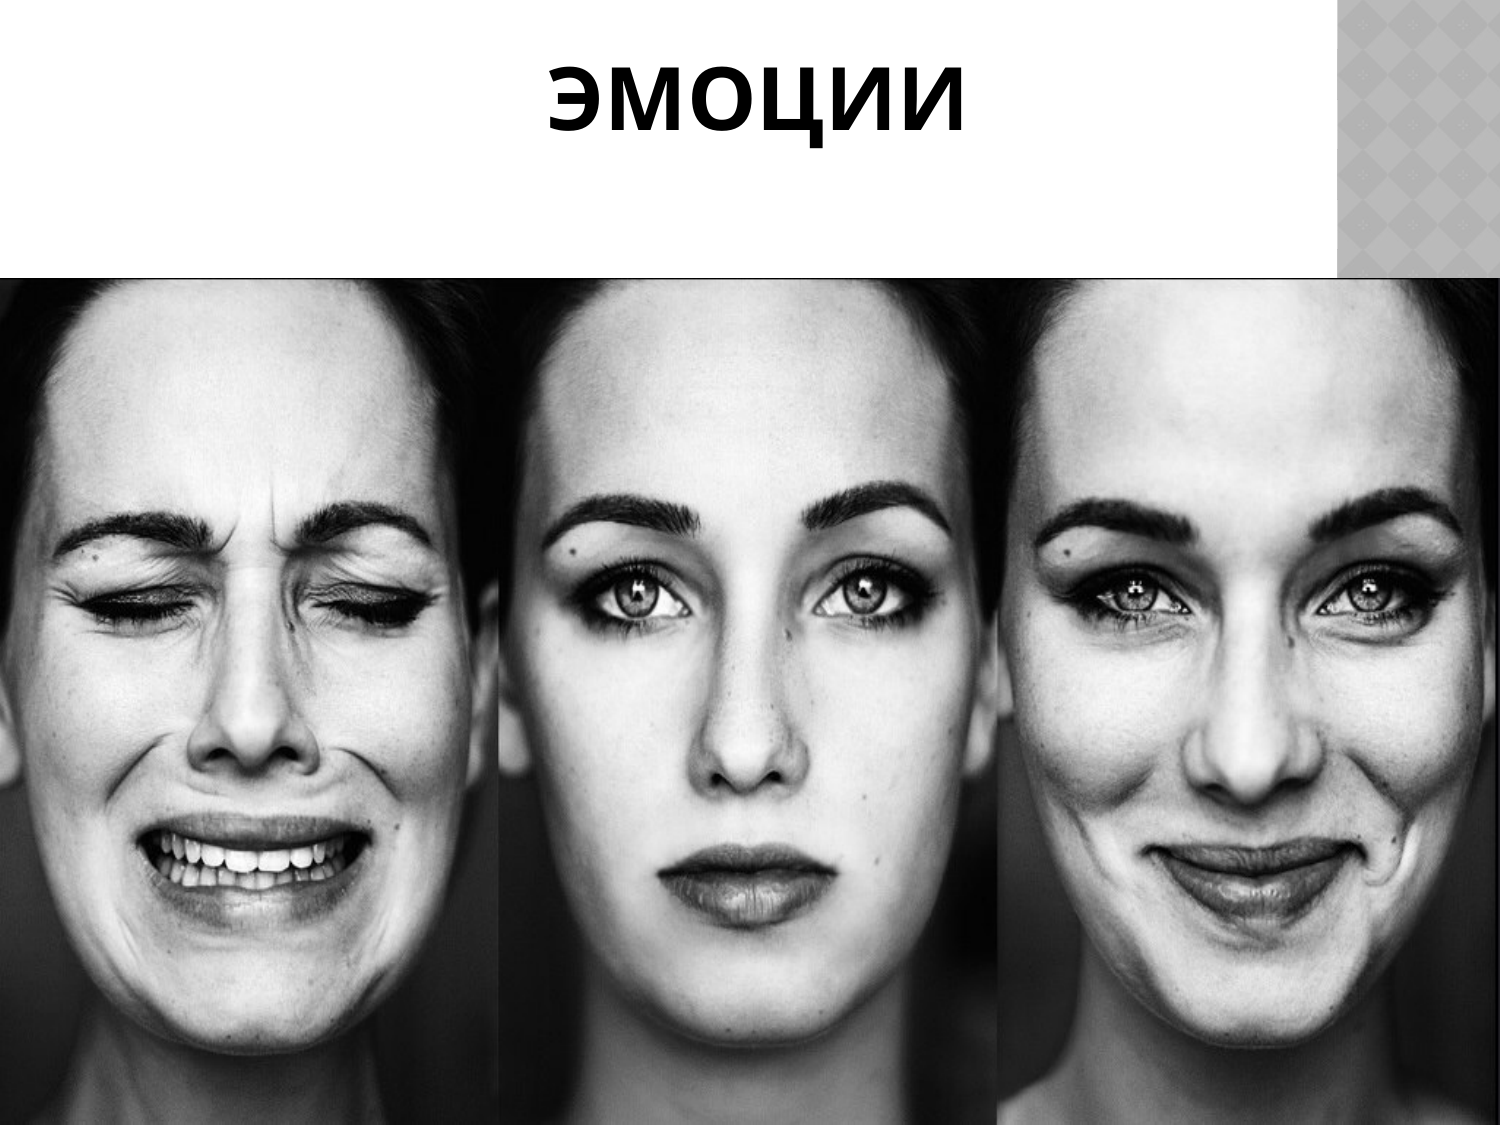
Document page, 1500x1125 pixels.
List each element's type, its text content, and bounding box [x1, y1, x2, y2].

picture [0, 278, 1500, 1125]
title Эмоции [112, 42, 1427, 209]
